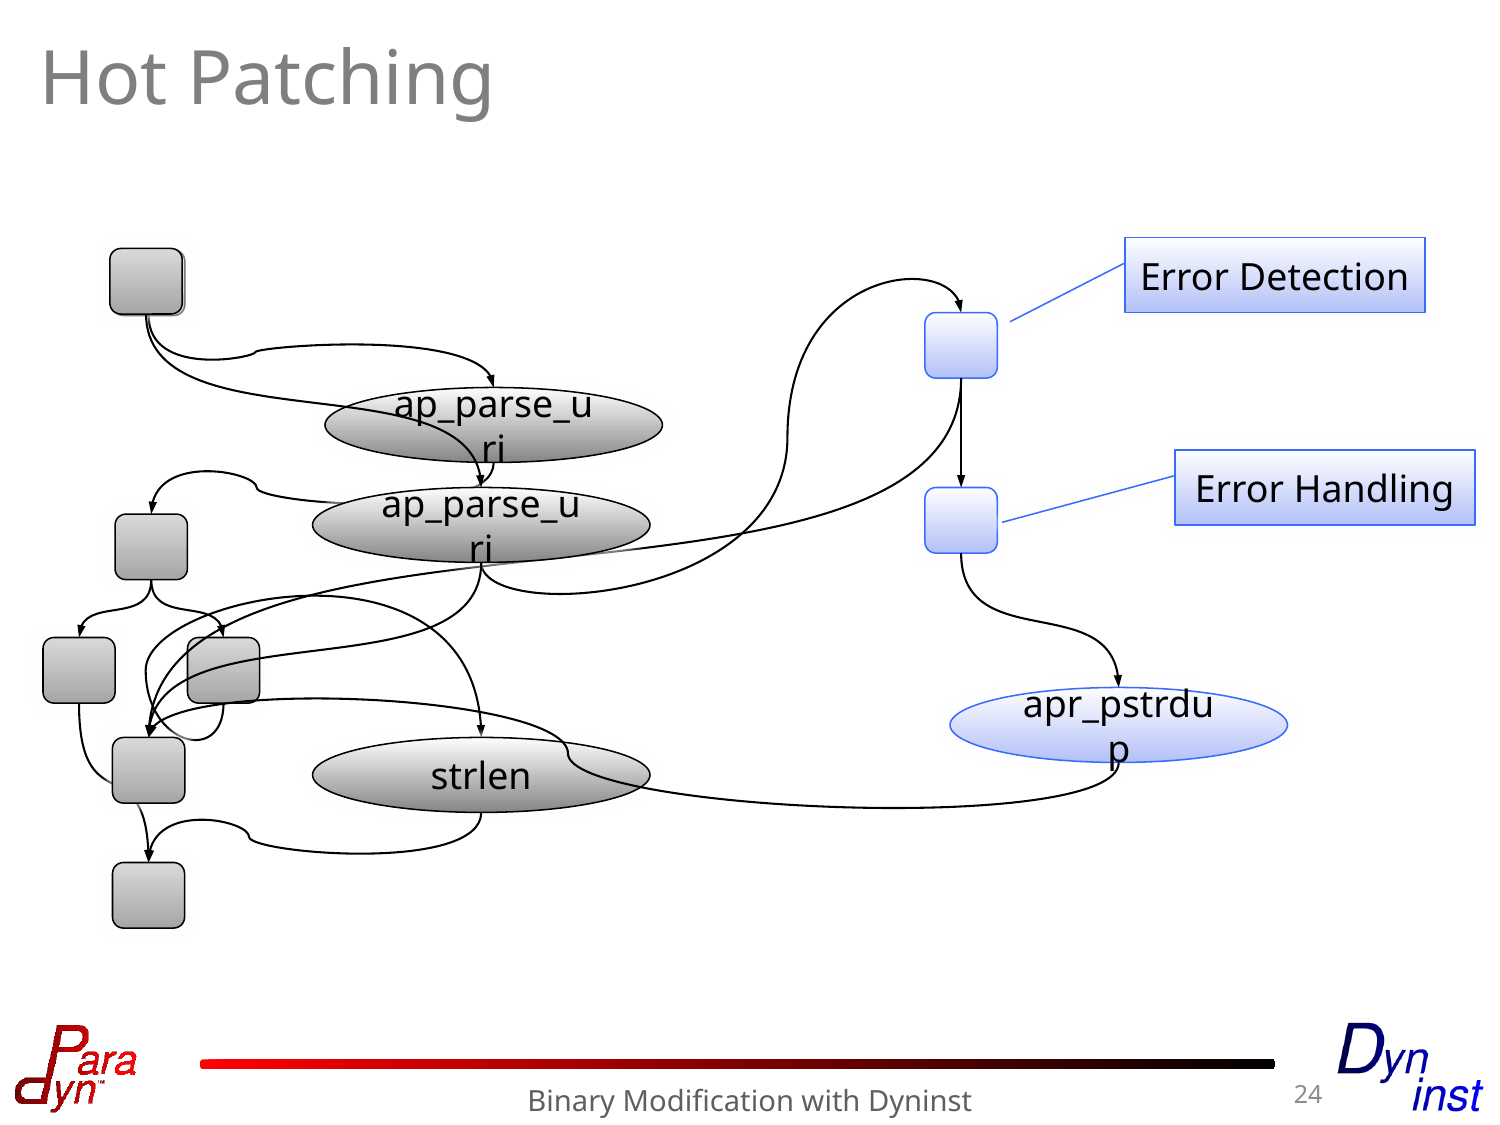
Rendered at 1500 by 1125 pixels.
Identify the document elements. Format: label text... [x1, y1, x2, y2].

text_box Error Detection [1009, 237, 1426, 323]
text_box [924, 311, 999, 379]
picture [12, 1022, 137, 1113]
text_box [924, 486, 999, 554]
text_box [226, 232, 401, 473]
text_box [42, 249, 367, 929]
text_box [744, 197, 847, 678]
footer Binary Modification with Dyninst [362, 1074, 612, 1125]
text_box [374, 151, 735, 965]
slide_number 24 [1137, 1065, 1338, 1125]
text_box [227, 483, 403, 817]
footer Binary Modification with Dyninst [657, 1074, 1138, 1125]
title Hot Patching [24, 12, 1476, 138]
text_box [972, 541, 1108, 700]
text_box Error Handling [1001, 449, 1476, 526]
picture [1337, 1022, 1488, 1113]
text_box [620, 264, 647, 1125]
text_box apr_pstrdup [949, 686, 1289, 764]
